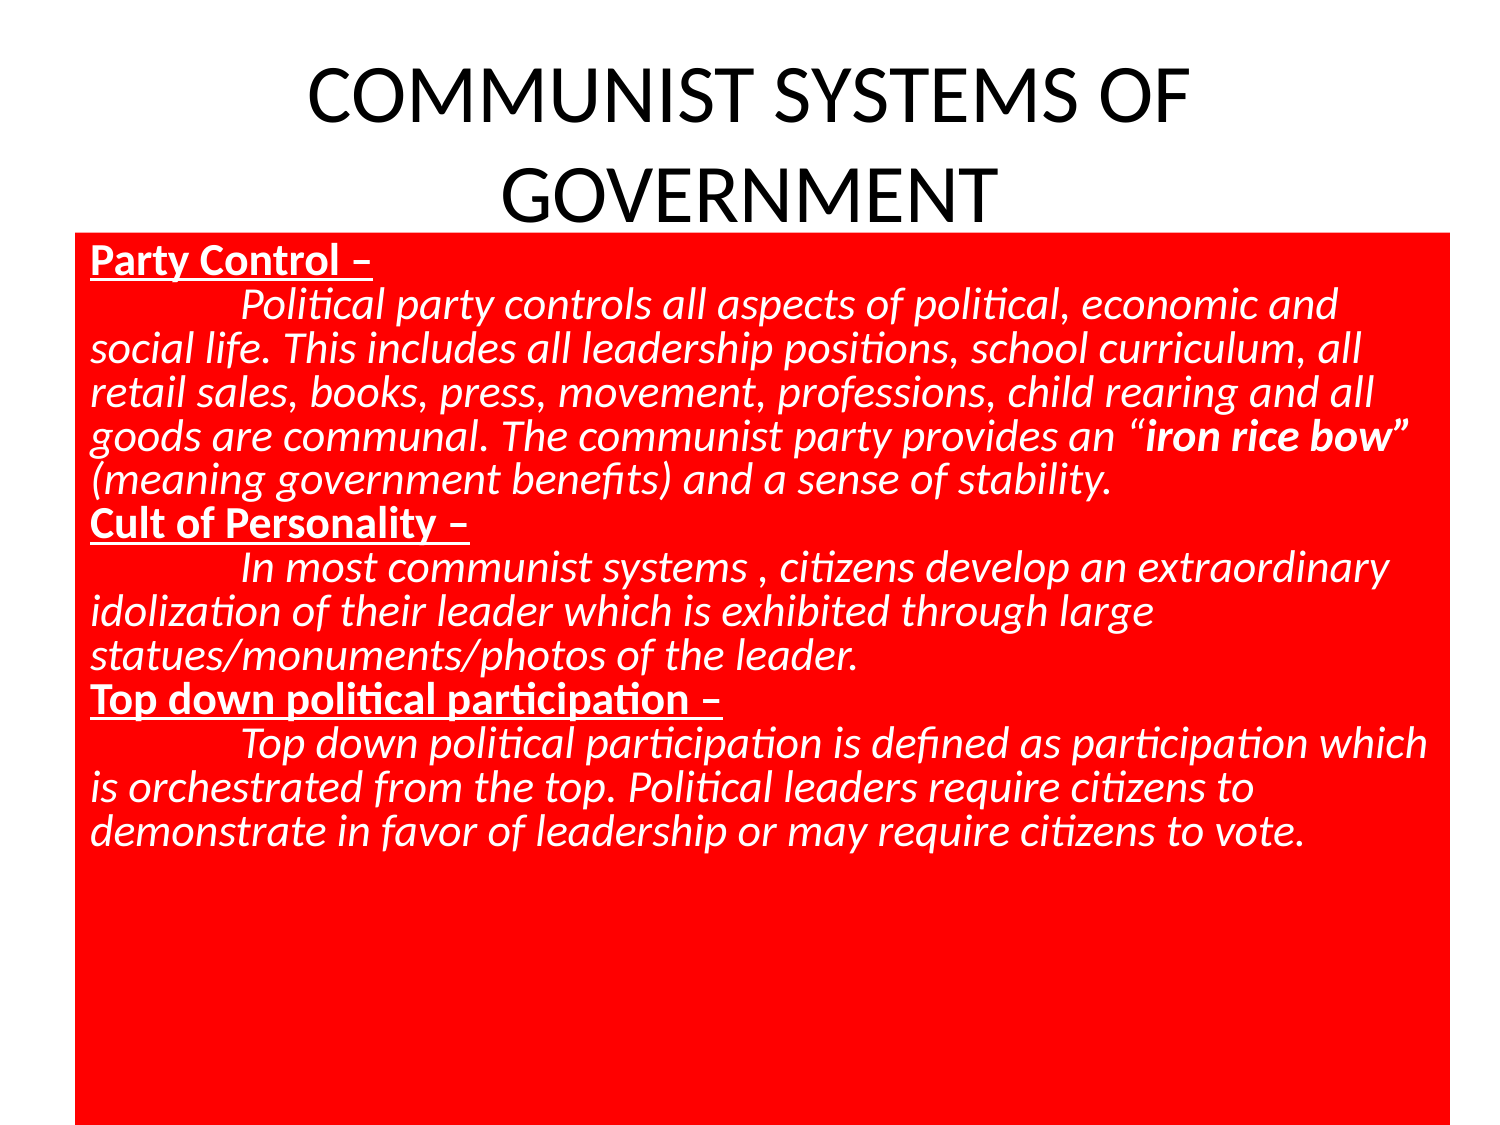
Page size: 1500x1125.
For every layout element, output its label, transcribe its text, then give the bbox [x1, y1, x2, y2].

title COMMUNIST SYSTEMS OF GOVERNMENT [75, 45, 1425, 232]
list Party Control – Political party controls all aspects of political, economic and social life. This includes all leadership positions, school curriculum, all retail sales, books, press, movement, professions, child rearing and all goods are communal. The communist party provides an “iron rice bow” (meaning government benefits) and a sense of stability. Cult of Personality – In most communist systems , citizens develop an extraordinary idolization of their leader which is exhibited through large statues/monuments/photos of the leader. Top down political participation – Top down political participation is defined as participation which is orchestrated from the top. Political leaders require citizens to demonstrate in favor of leadership or may require citizens to vote. [75, 232, 1450, 1125]
